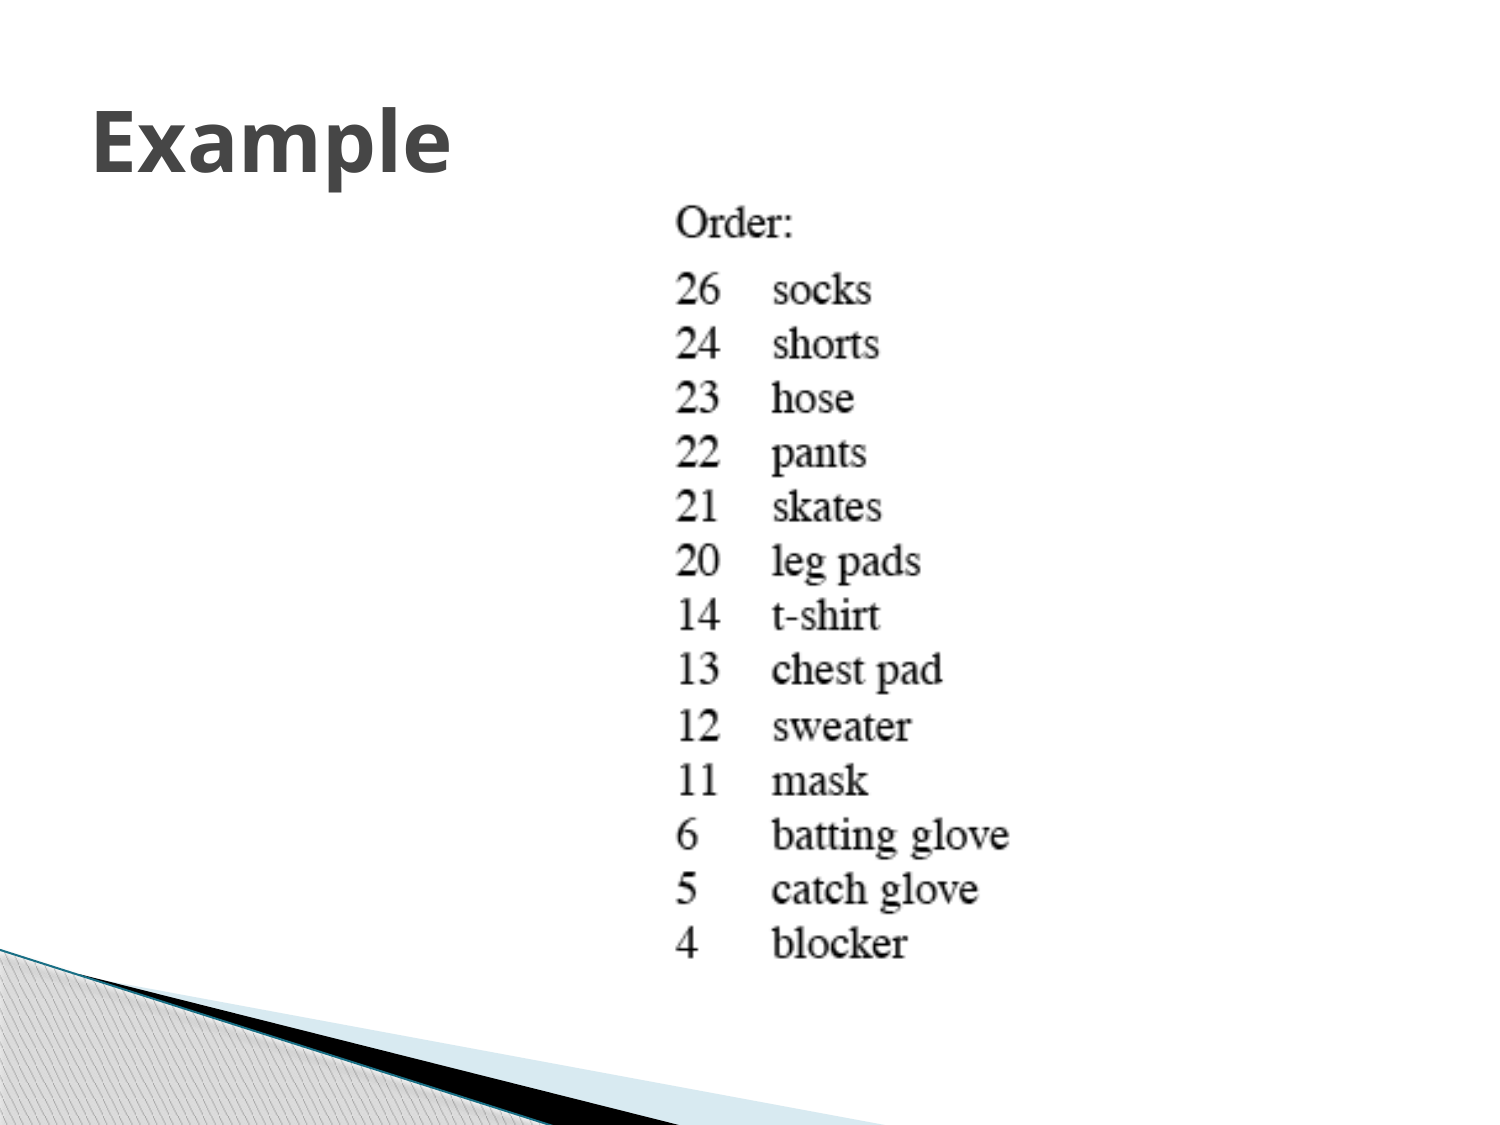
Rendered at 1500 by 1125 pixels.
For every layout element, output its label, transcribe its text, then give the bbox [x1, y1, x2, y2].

title Example [75, 45, 1425, 233]
picture [636, 184, 1101, 986]
